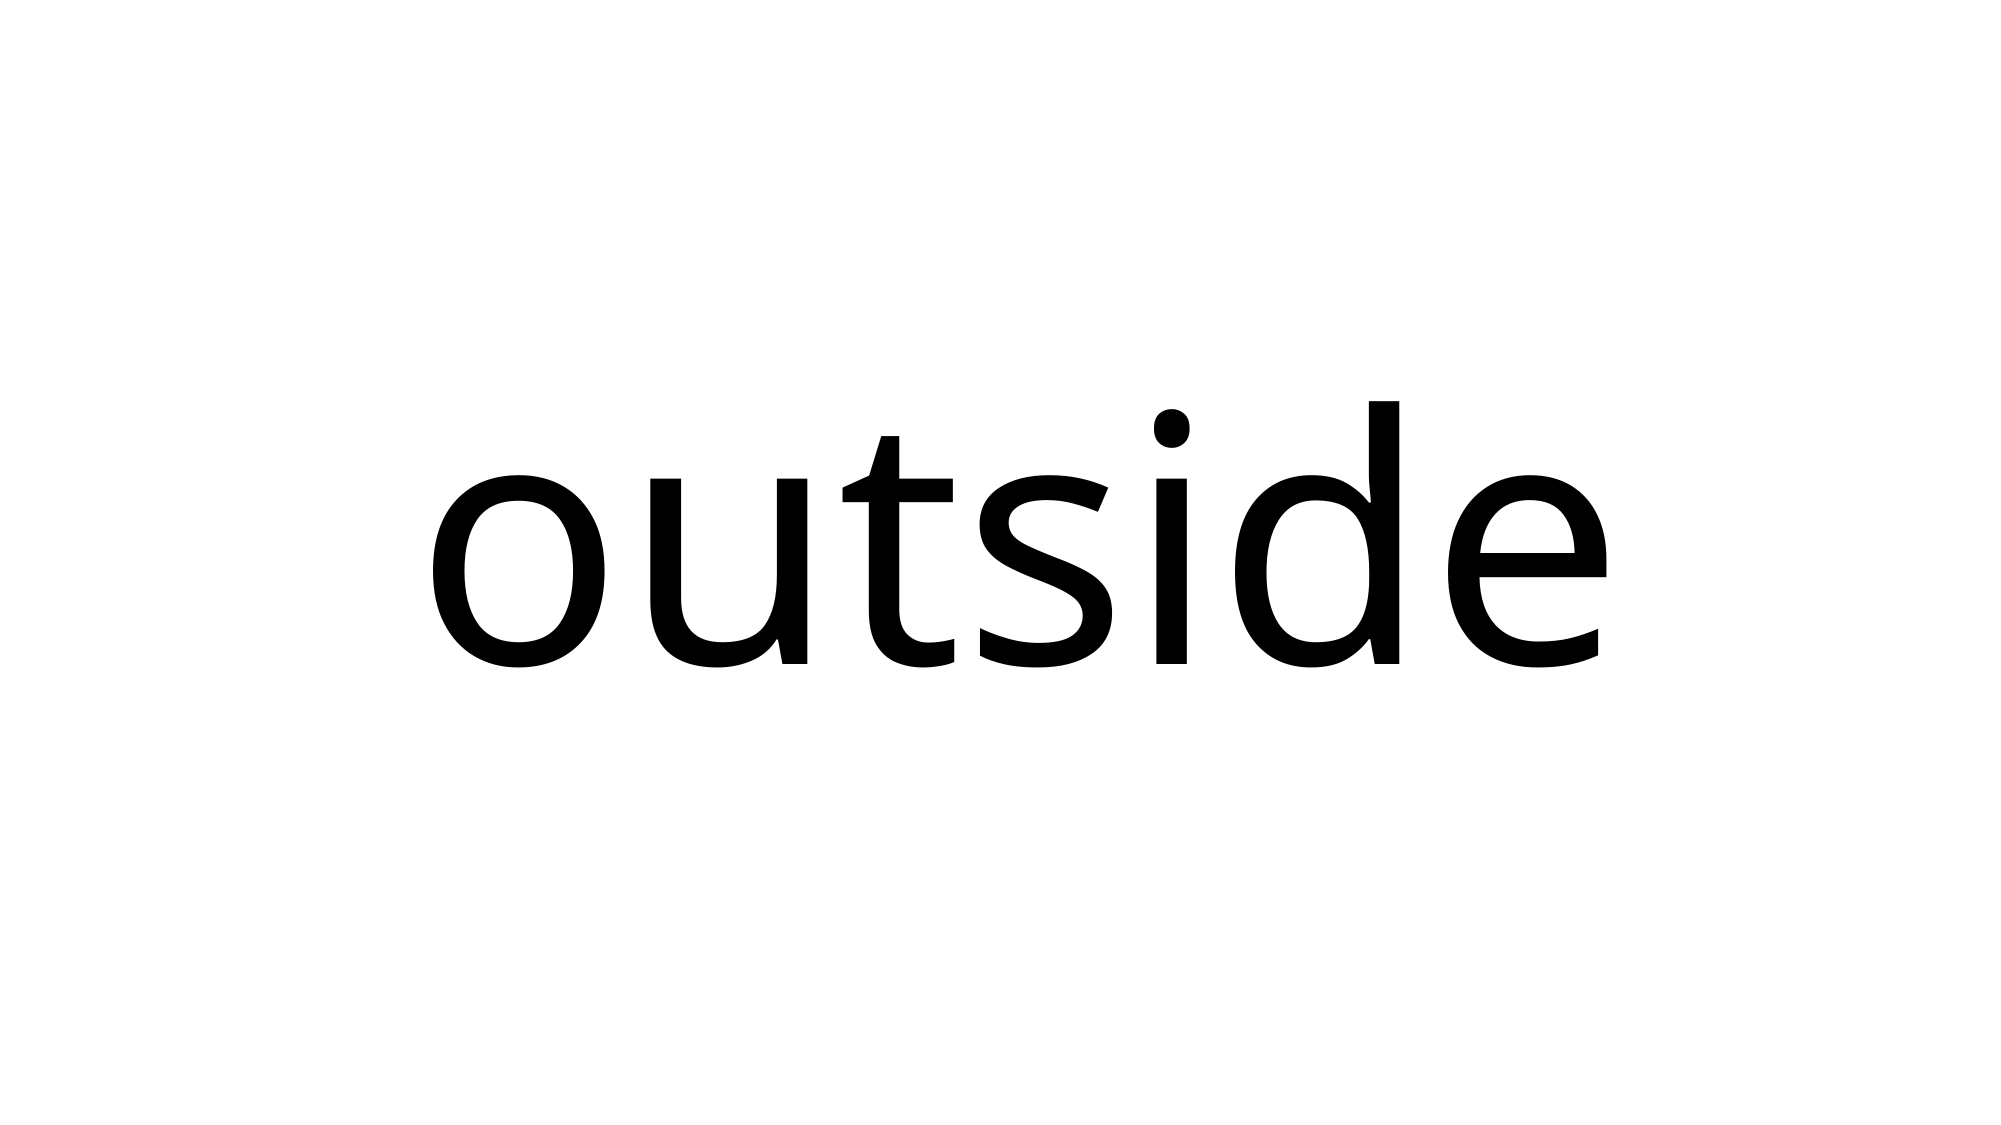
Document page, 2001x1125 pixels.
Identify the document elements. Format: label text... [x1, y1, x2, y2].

text_box outside [157, 443, 1883, 662]
